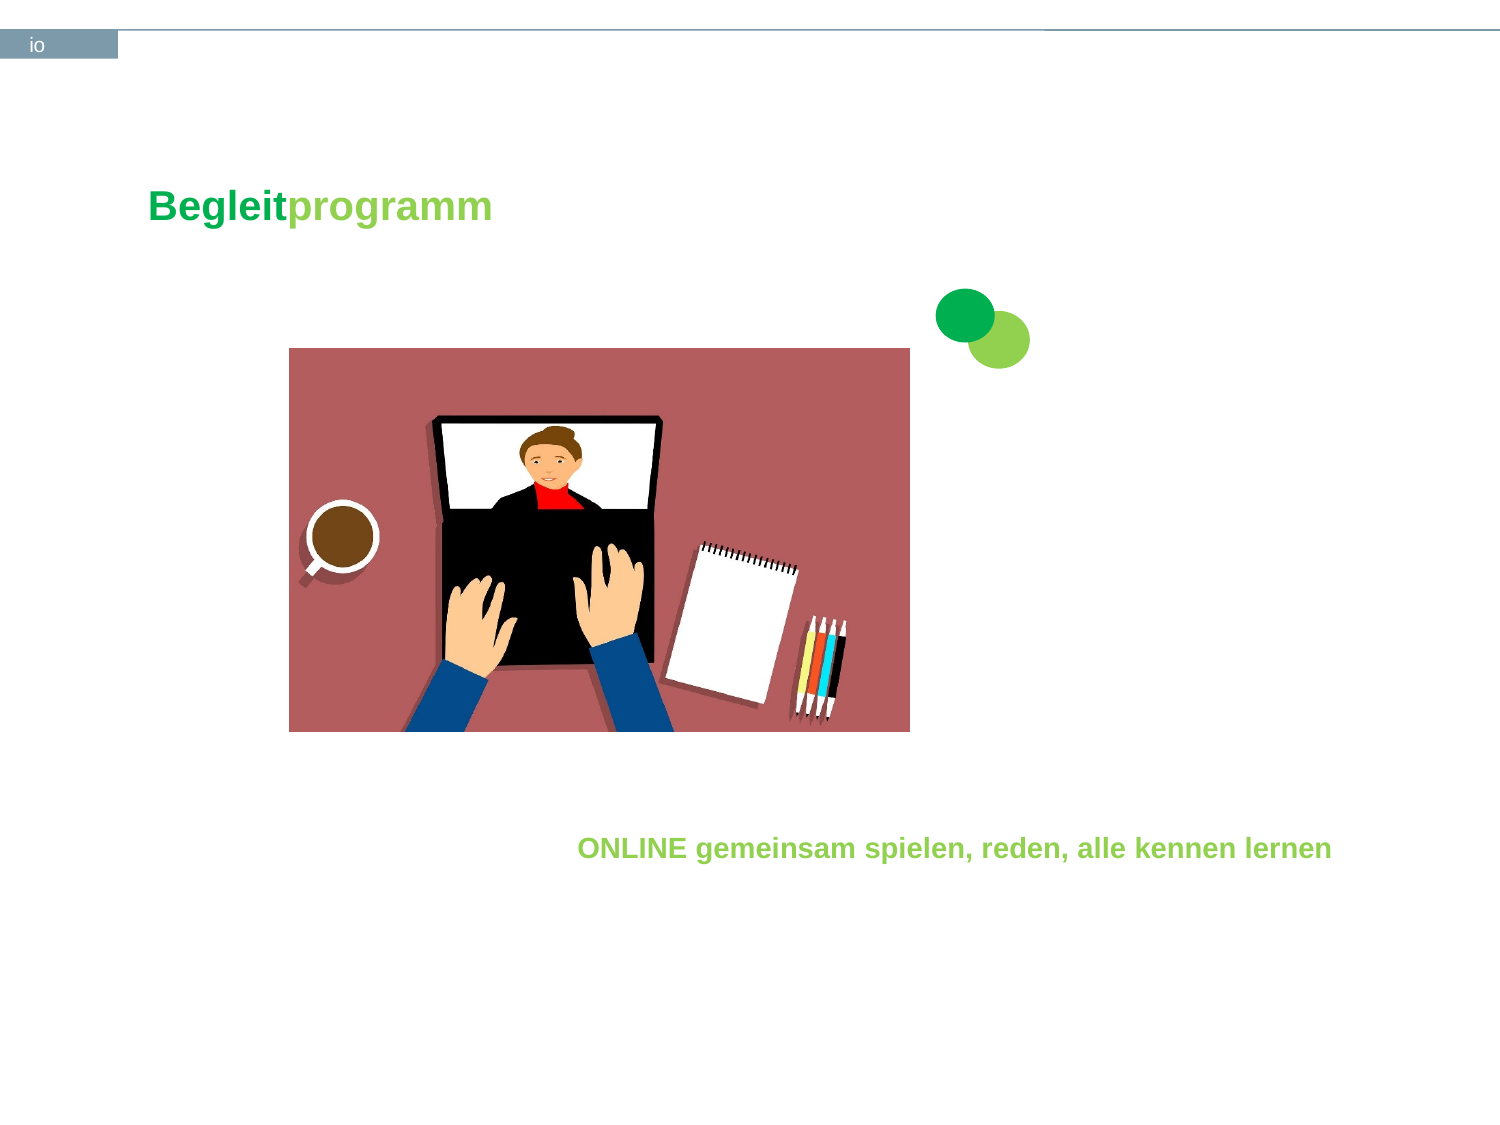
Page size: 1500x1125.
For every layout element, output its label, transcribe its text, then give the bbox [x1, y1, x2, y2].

text_box [935, 288, 995, 343]
picture [288, 348, 910, 732]
text_box [968, 310, 1030, 369]
title Begleitprogramm [132, 149, 1413, 258]
text_box ONLINE gemeinsam spielen, reden, alle kennen lernen [562, 822, 1349, 872]
